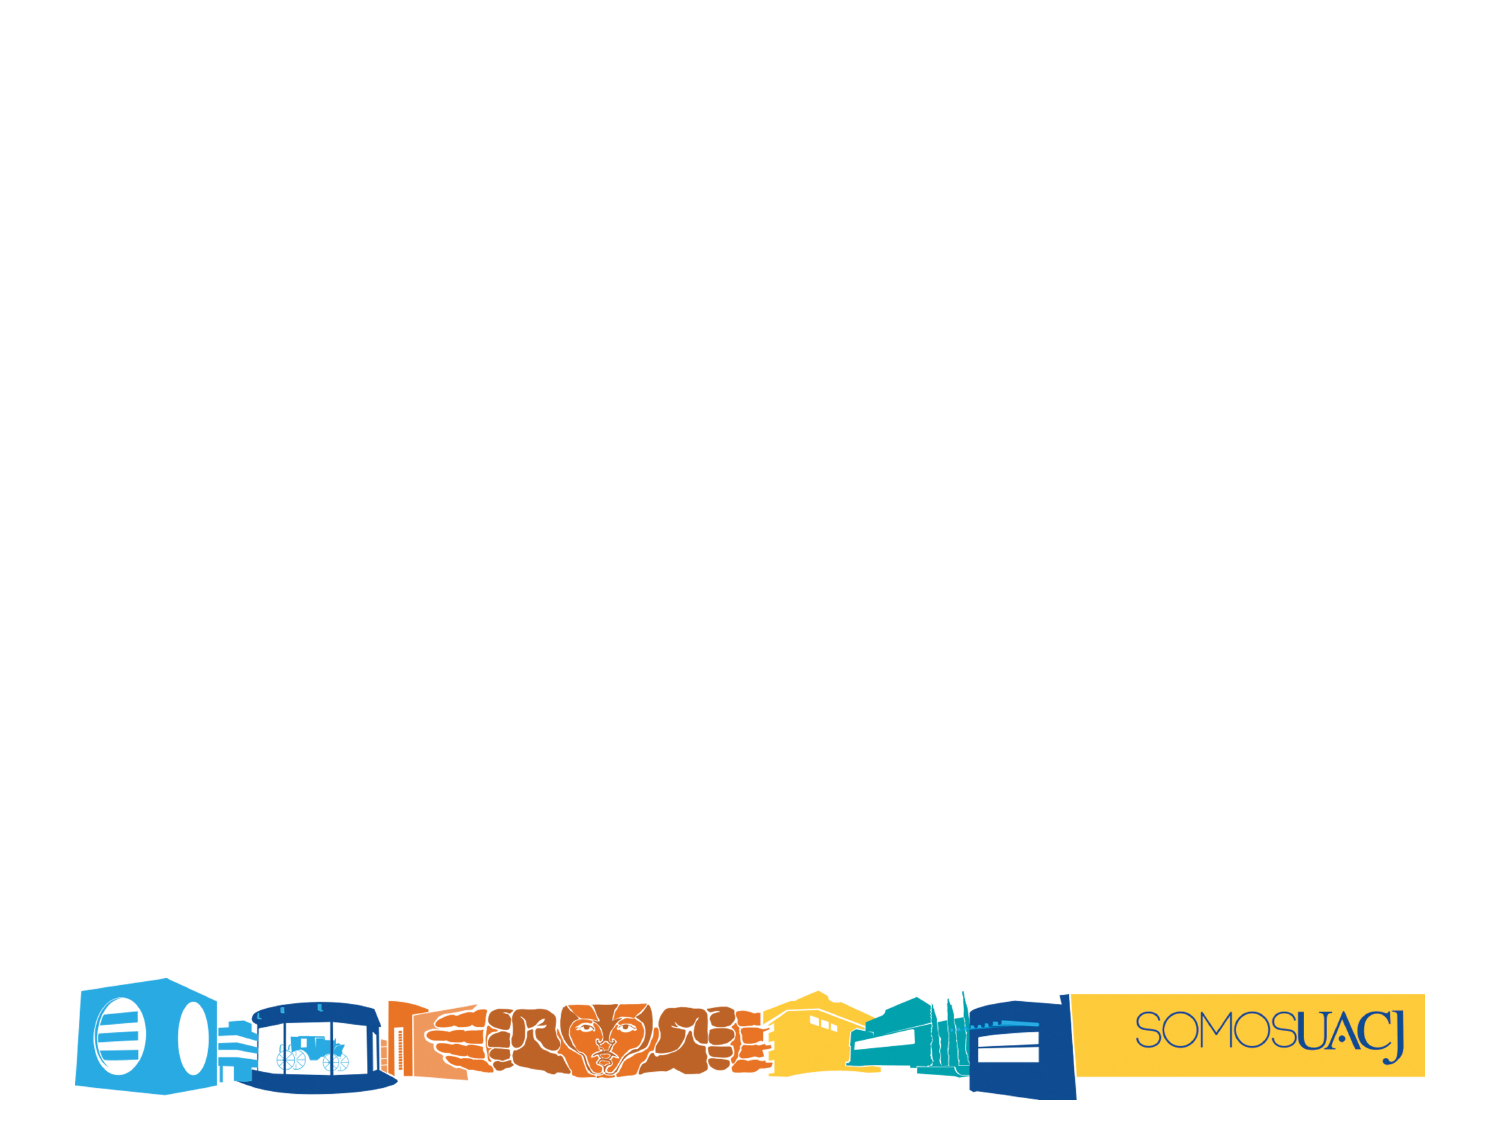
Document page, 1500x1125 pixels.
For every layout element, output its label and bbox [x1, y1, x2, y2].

list [74, 964, 1426, 1101]
